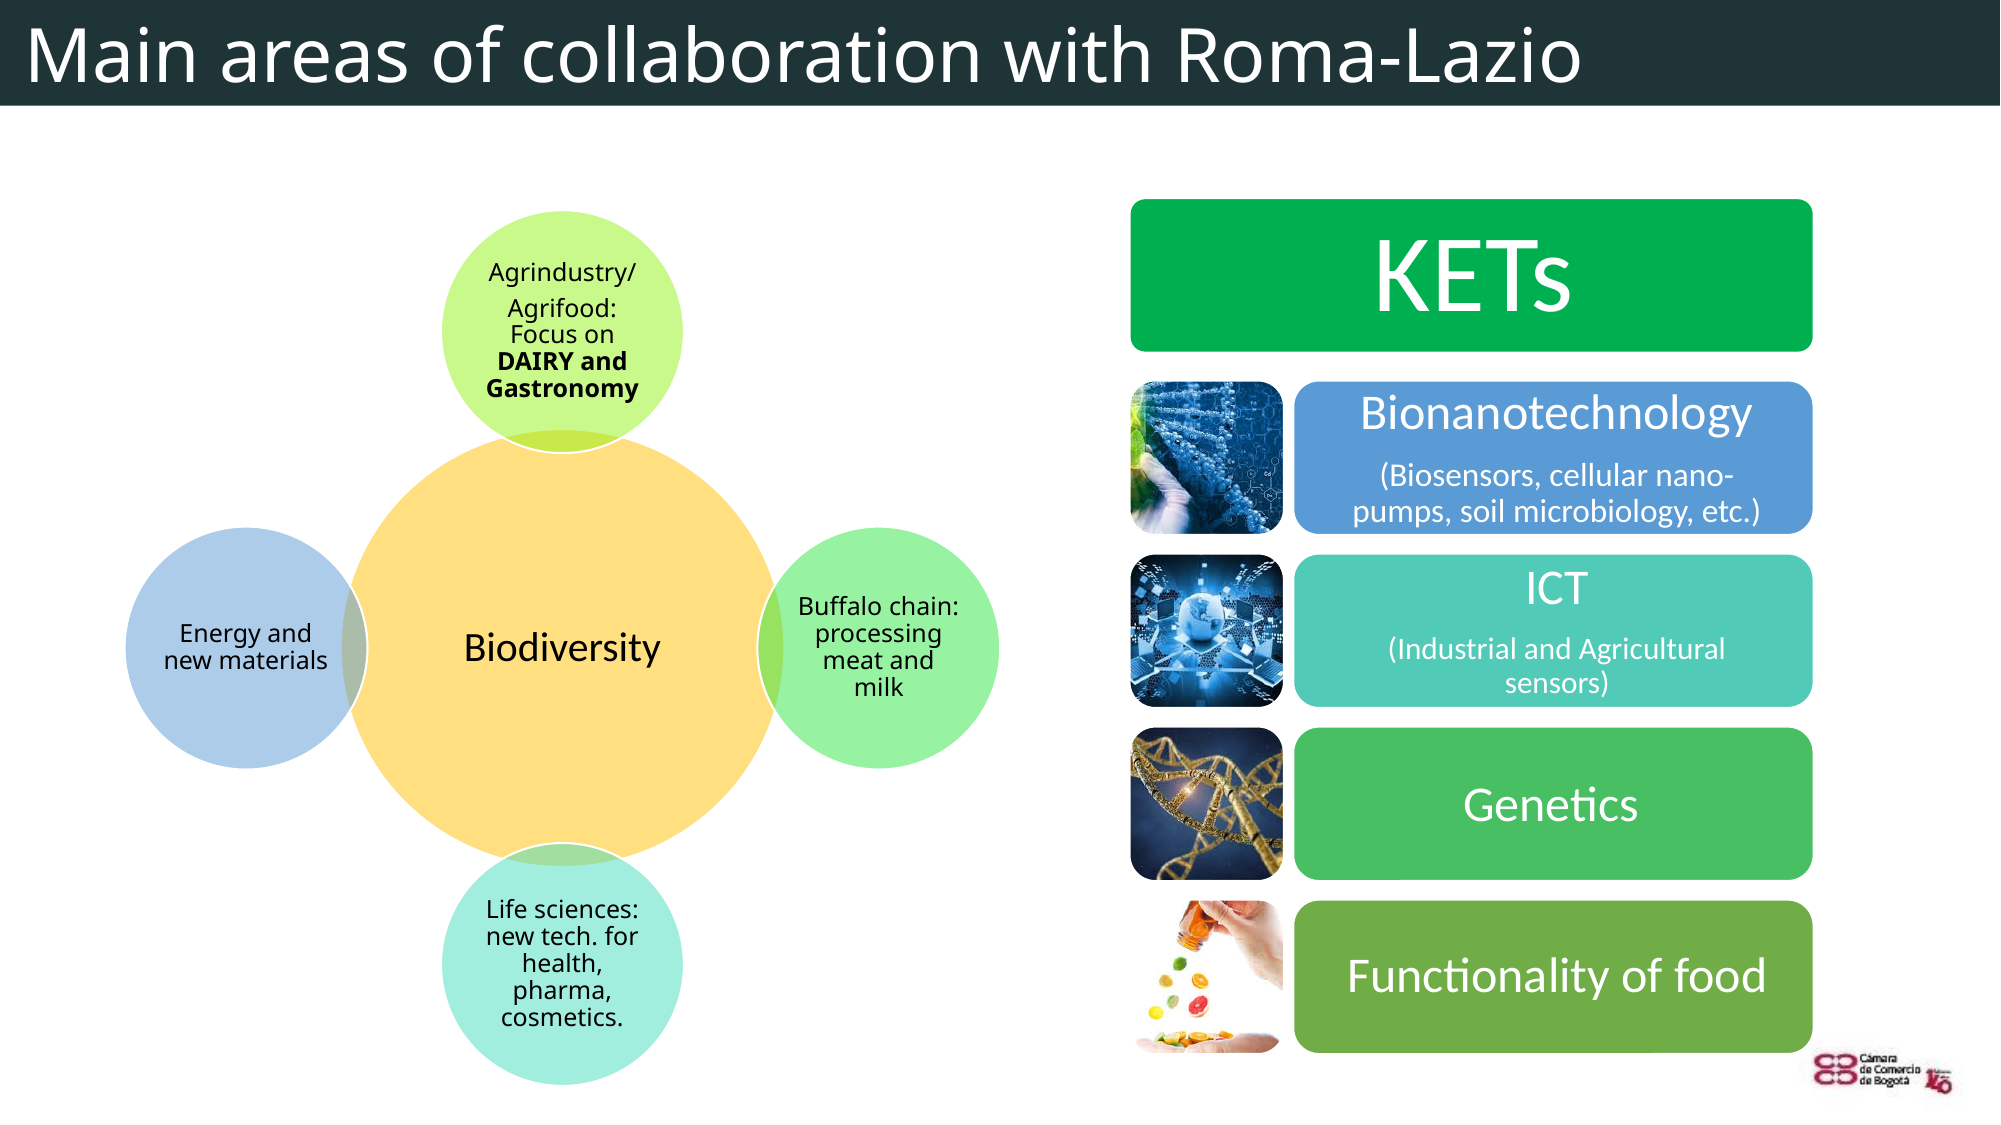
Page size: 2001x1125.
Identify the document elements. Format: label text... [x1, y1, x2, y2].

text_box Main areas of collaboration with Roma-Lazio [9, 0, 2000, 105]
text_box [0, 0, 2000, 107]
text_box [0, 210, 1425, 1086]
picture [1799, 1034, 1966, 1110]
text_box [997, 197, 1946, 1055]
